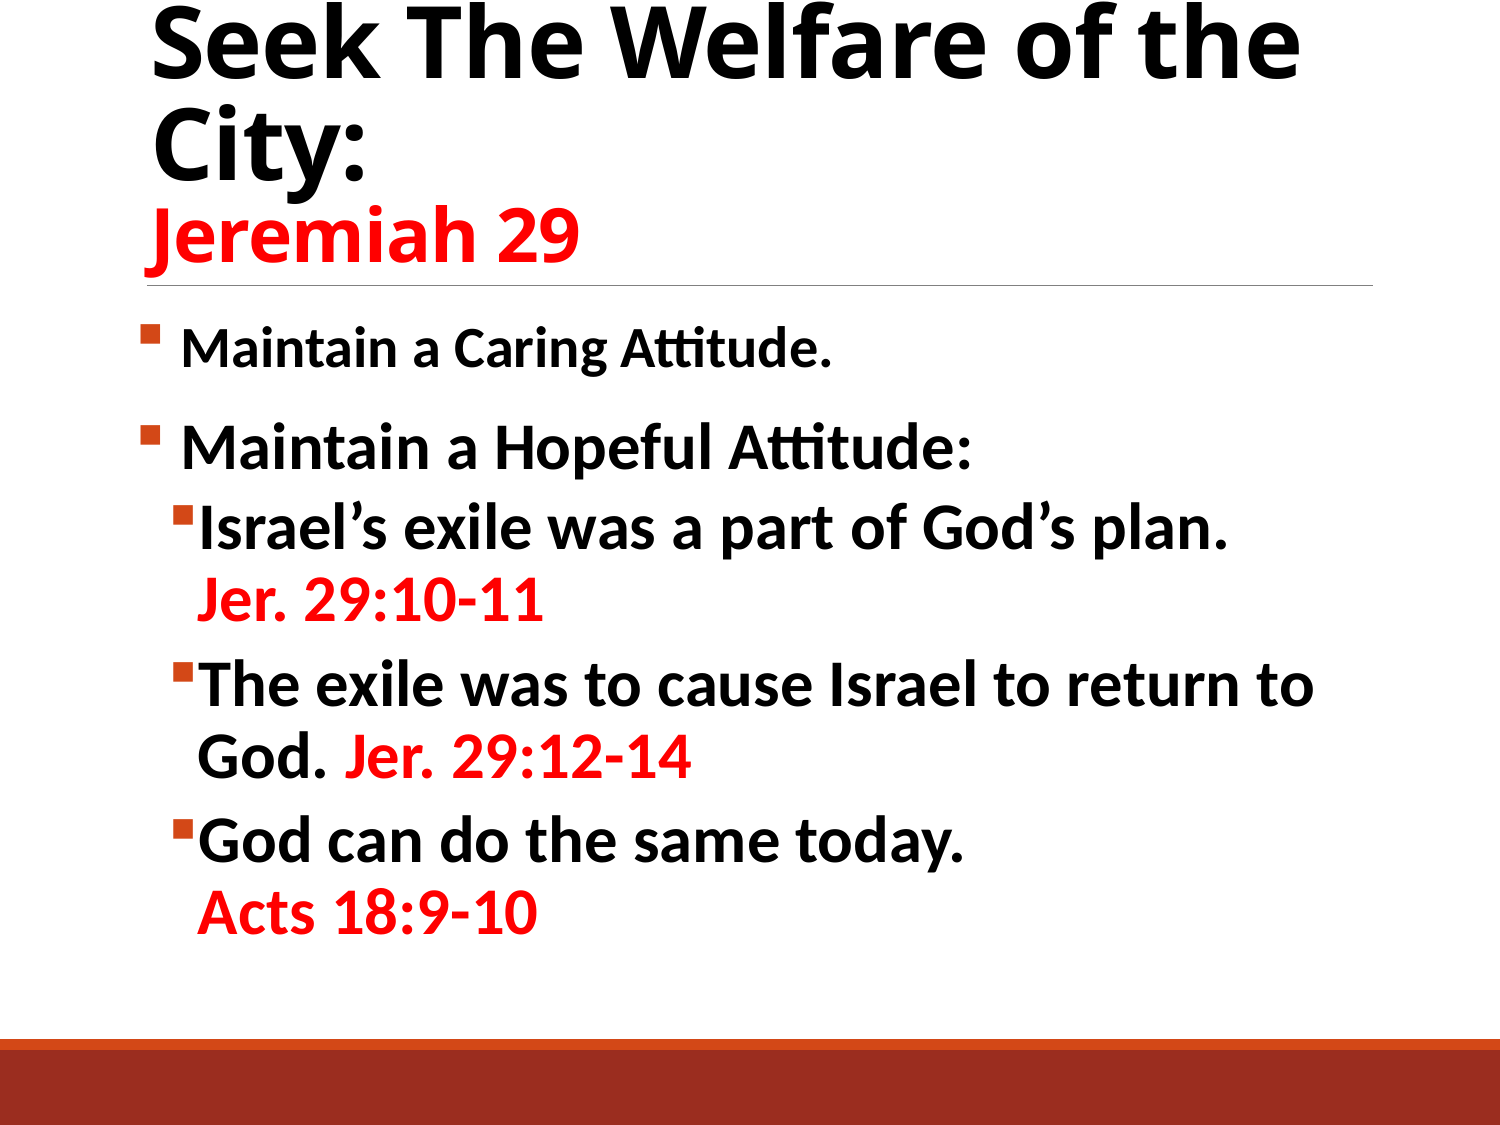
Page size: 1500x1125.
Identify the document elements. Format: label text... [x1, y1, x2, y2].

list Maintain a Caring Attitude. Maintain a Hopeful Attitude: Israel’s exile was a part of God’s plan. Jer. 29:10-11 The exile was to cause Israel to return to God. Jer. 29:12-14 God can do the same today. Acts 18:9-10 [135, 302, 1373, 963]
title Seek The Welfare of the City: Jeremiah 29 [135, 47, 1373, 285]
